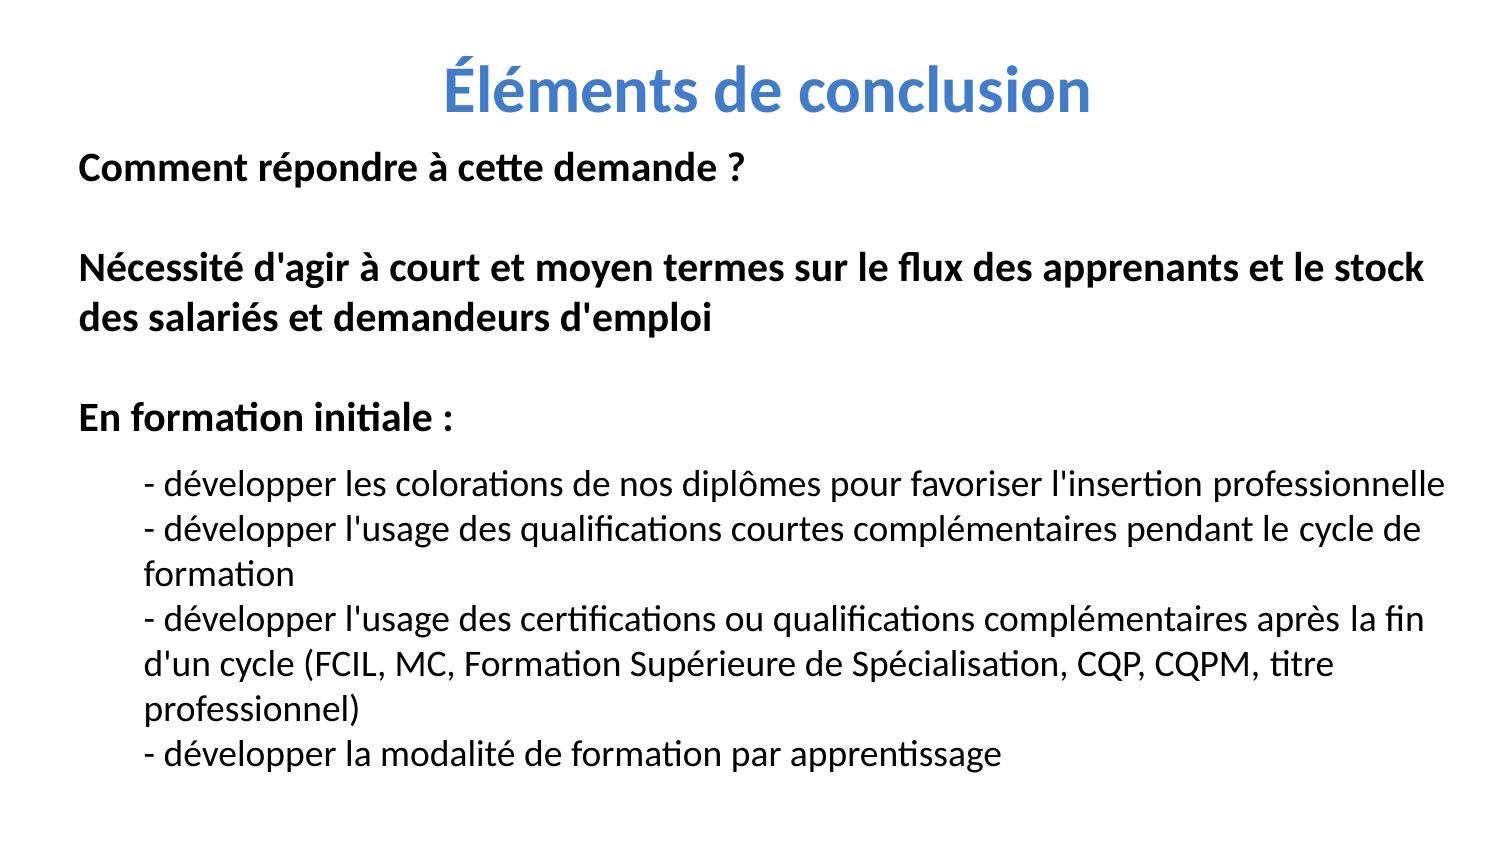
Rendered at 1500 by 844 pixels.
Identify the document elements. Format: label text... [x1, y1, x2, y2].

text_box Comment répondre à cette demande ? Nécessité d'agir à court et moyen termes sur le flux des apprenants et le stock des salariés et demandeurs d'emploi En formation initiale : [63, 134, 1449, 448]
text_box - développer les colorations de nos diplômes pour favoriser l'insertion professionnelle ​ - développer l'usage des qualifications courtes complémentaires pendant le cycle de formation​ - développer l'usage des certifications ou qualifications complémentaires après la fin d'un cycle (FCIL, MC, Formation Supérieure de Spécialisation, CQP, CQPM, titre professionnel)​ - développer la modalité de formation par apprentissage [128, 451, 1481, 782]
text_box Éléments de conclusion [44, 38, 1492, 134]
